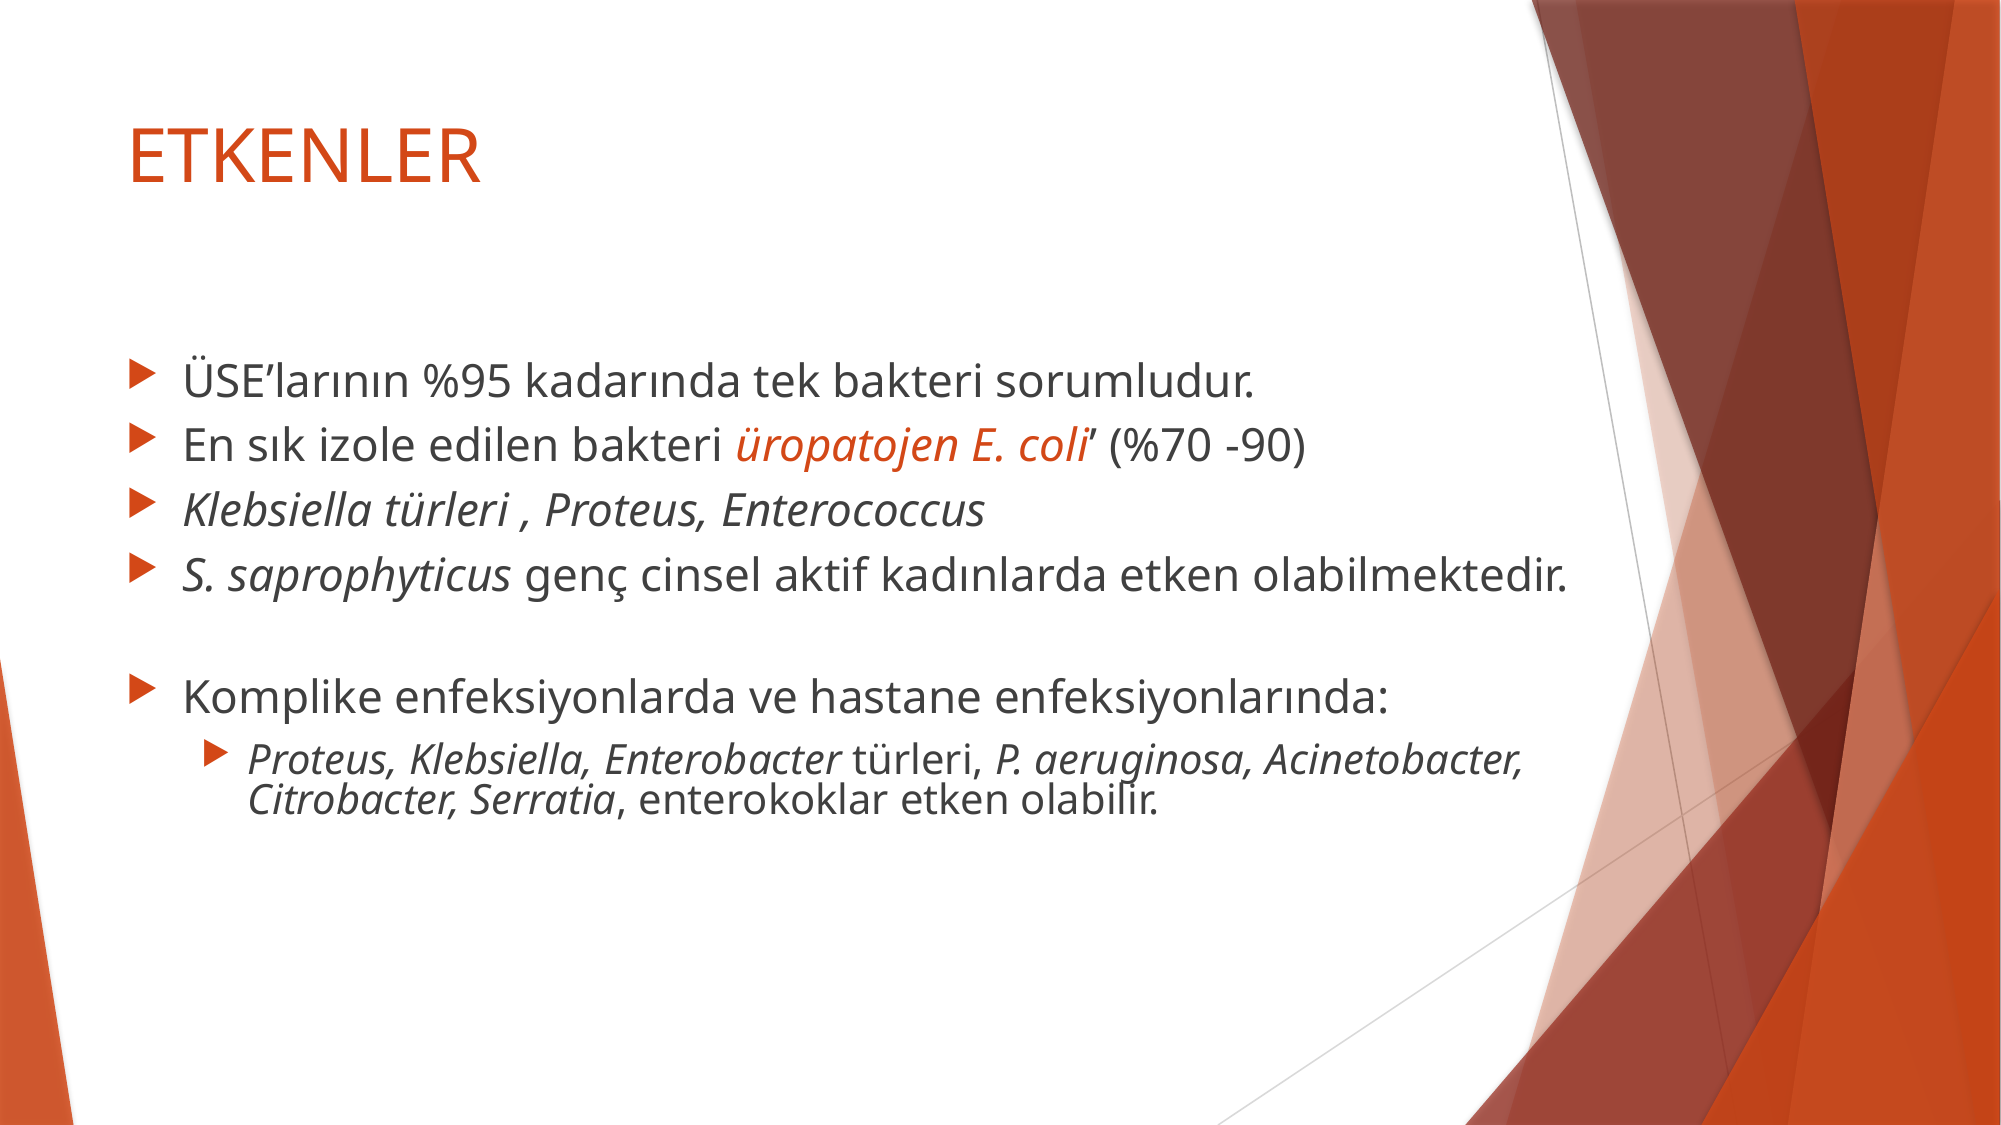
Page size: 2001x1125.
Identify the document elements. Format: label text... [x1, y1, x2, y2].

list ÜSE’larının %95 kadarında tek bakteri sorumludur. En sık izole edilen bakteri üropatojen E. coli’ (%70 -90) Klebsiella türleri , Proteus, Enterococcus S. saprophyticus genç cinsel aktif kadınlarda etken olabilmektedir. Komplike enfeksiyonlarda ve hastane enfeksiyonlarında: Proteus, Klebsiella, Enterobacter türleri, P. aeruginosa, Acinetobacter, Citrobacter, Serratia, enterokoklar etken olabilir. [111, 354, 1587, 992]
title ETKENLER [111, 99, 1522, 317]
